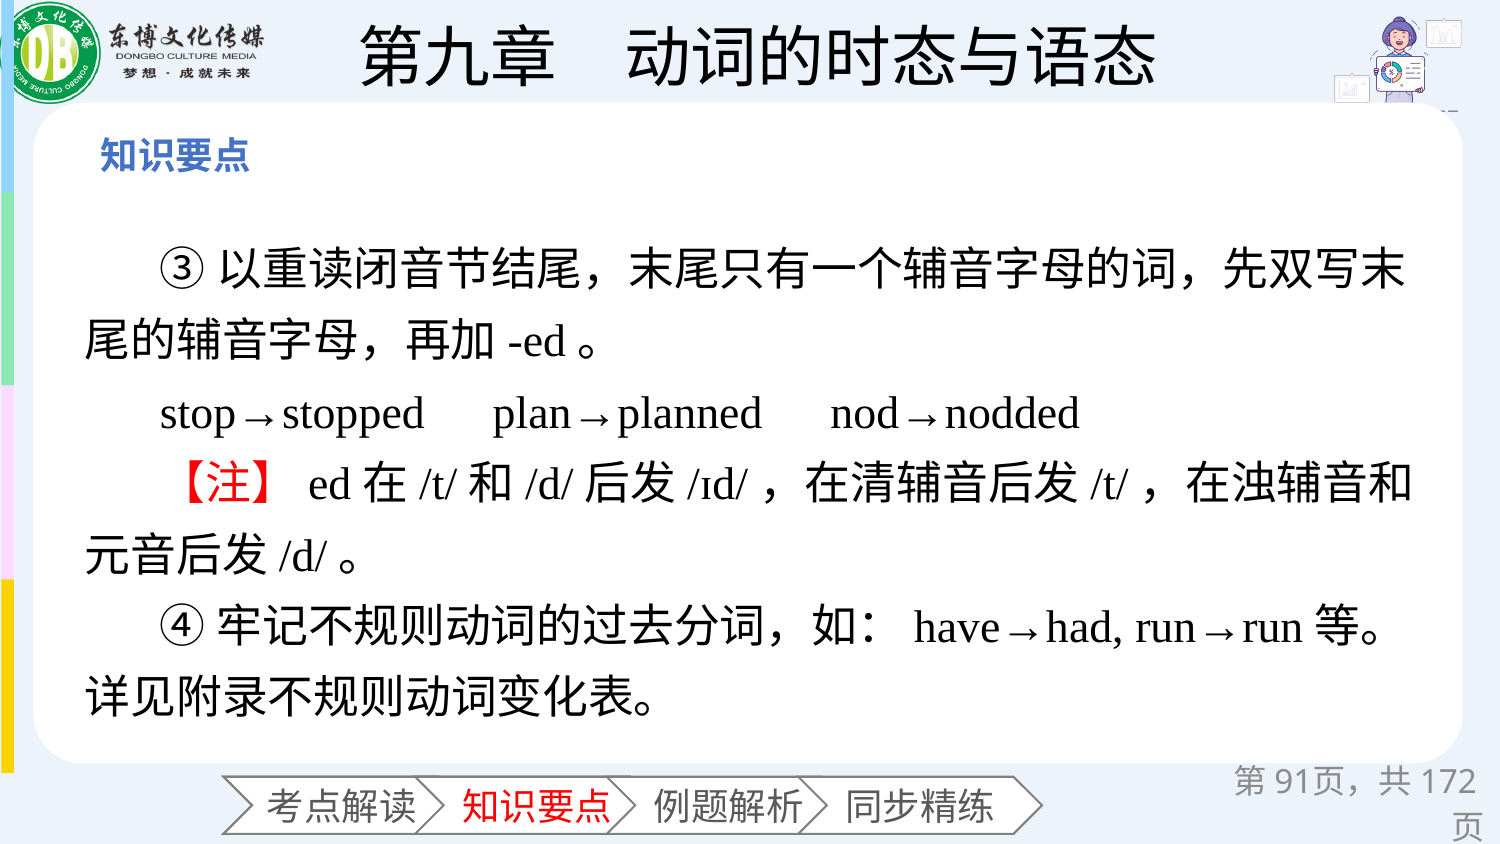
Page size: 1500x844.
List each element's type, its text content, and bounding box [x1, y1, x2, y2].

slide_number 第页，共172页 [1195, 780, 1500, 826]
picture [14, 1, 265, 104]
picture [1312, 0, 1487, 131]
text_box ③以重读闭音节结尾，末尾只有一个辅音字母的词，先双写末尾的辅音字母，再加-ed。 stop→stopped plan→planned nod→nodded 【注】ed在/t/和/d/后发/ɪd/，在清辅音后发/t/，在浊辅音和元音后发/d/。 ④牢记不规则动词的过去分词，如：have→had, run→run等。详见附录不规则动词变化表。 [70, 215, 1430, 737]
